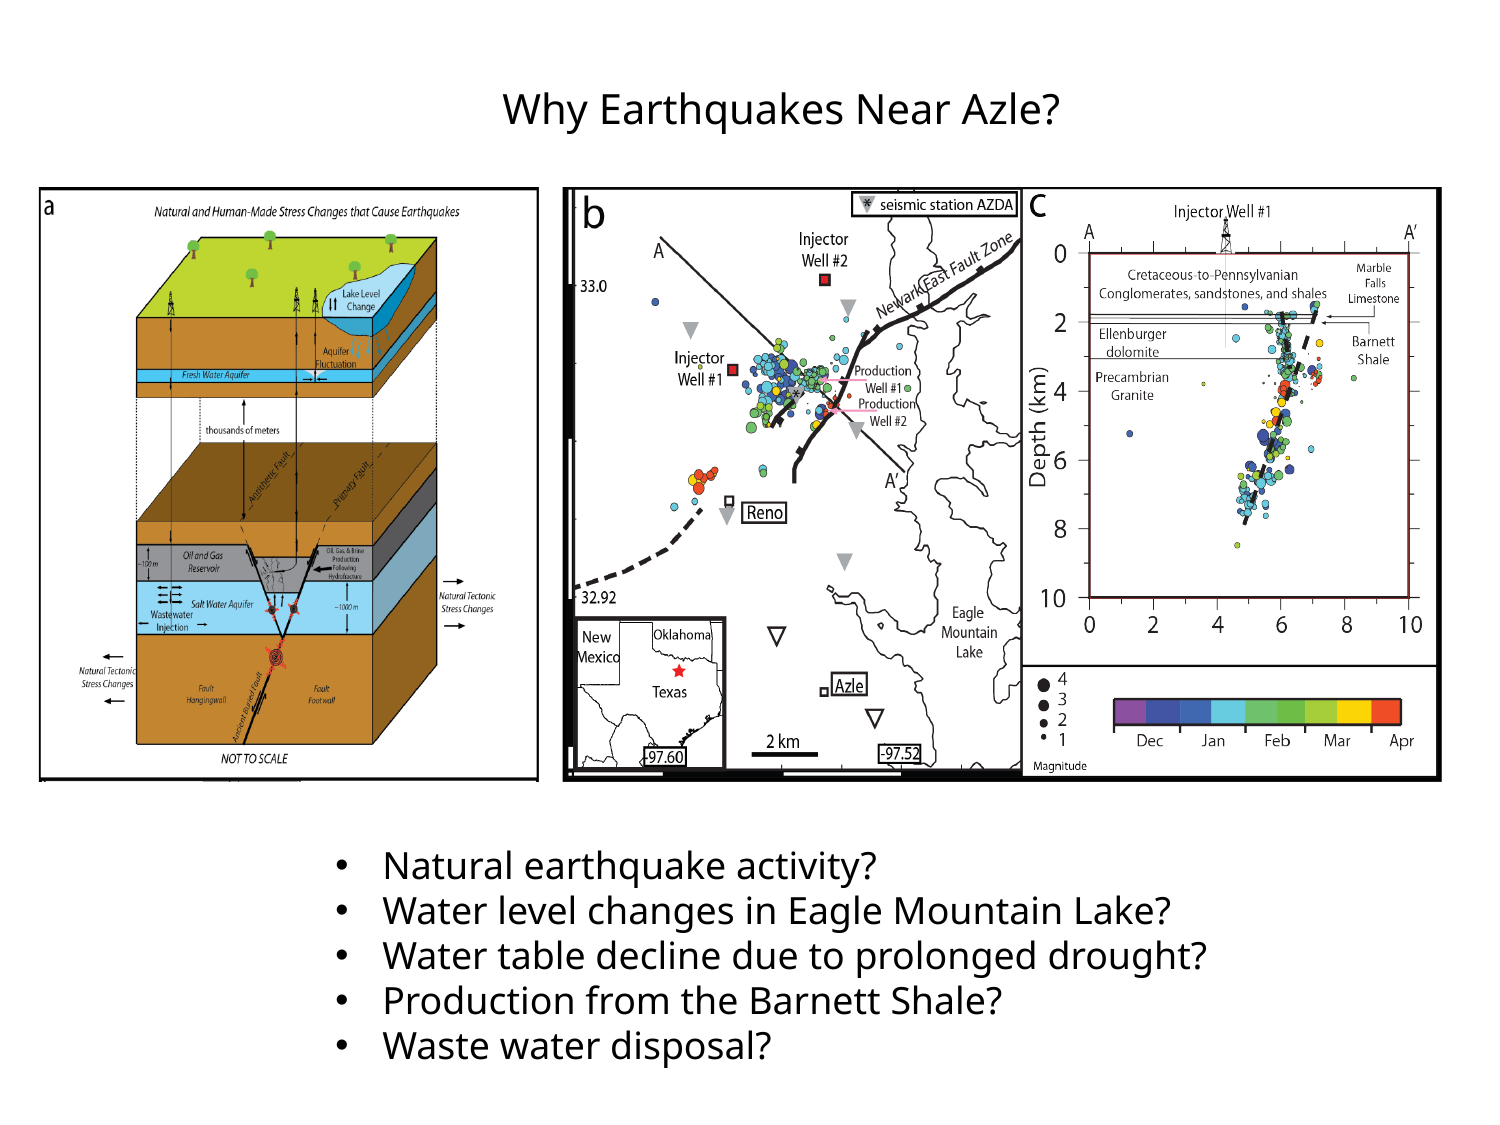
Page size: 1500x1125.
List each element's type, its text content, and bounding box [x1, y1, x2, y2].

text_box Why Earthquakes Near Azle? [449, 75, 1113, 140]
text_box Natural earthquake activity? Water level changes in Eagle Mountain Lake? Water table decline due to prolonged drought? Production from the Barnett Shale? Waste water disposal? [320, 834, 1223, 1075]
picture [562, 187, 1443, 783]
picture [38, 187, 540, 783]
